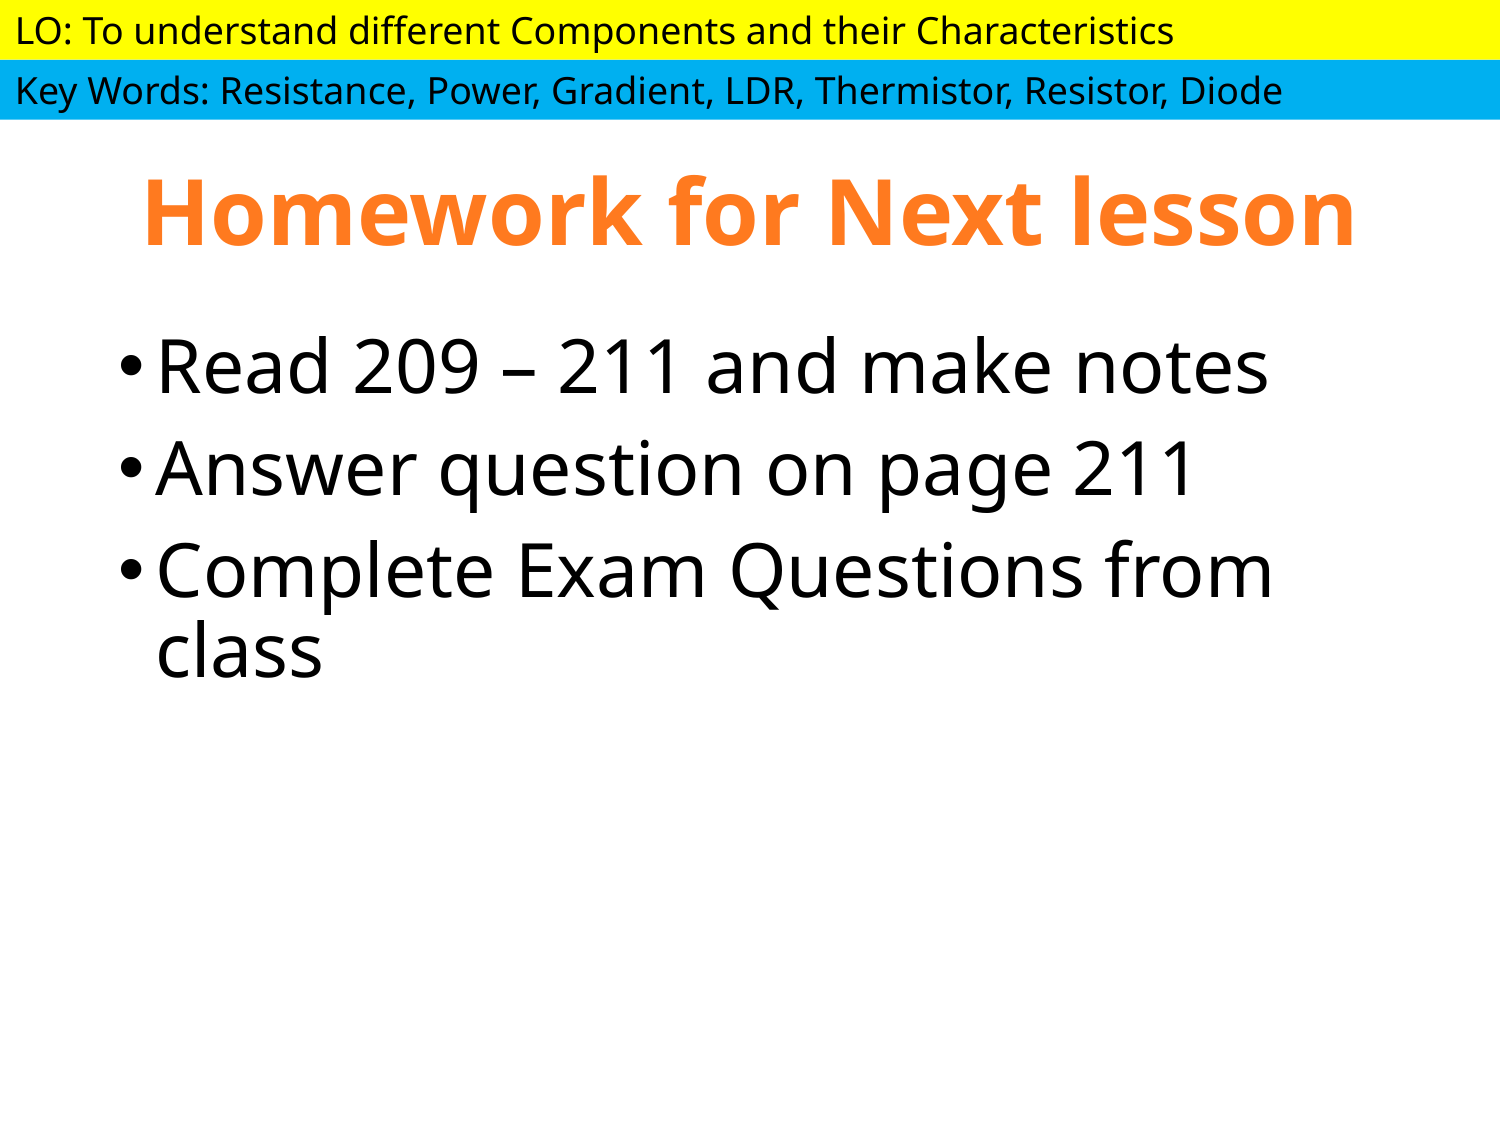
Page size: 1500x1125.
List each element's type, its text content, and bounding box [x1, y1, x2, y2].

list Read 209 – 211 and make notes Answer question on page 211 Complete Exam Questions from class [103, 321, 1397, 1035]
title Homework for Next lesson [103, 106, 1397, 321]
